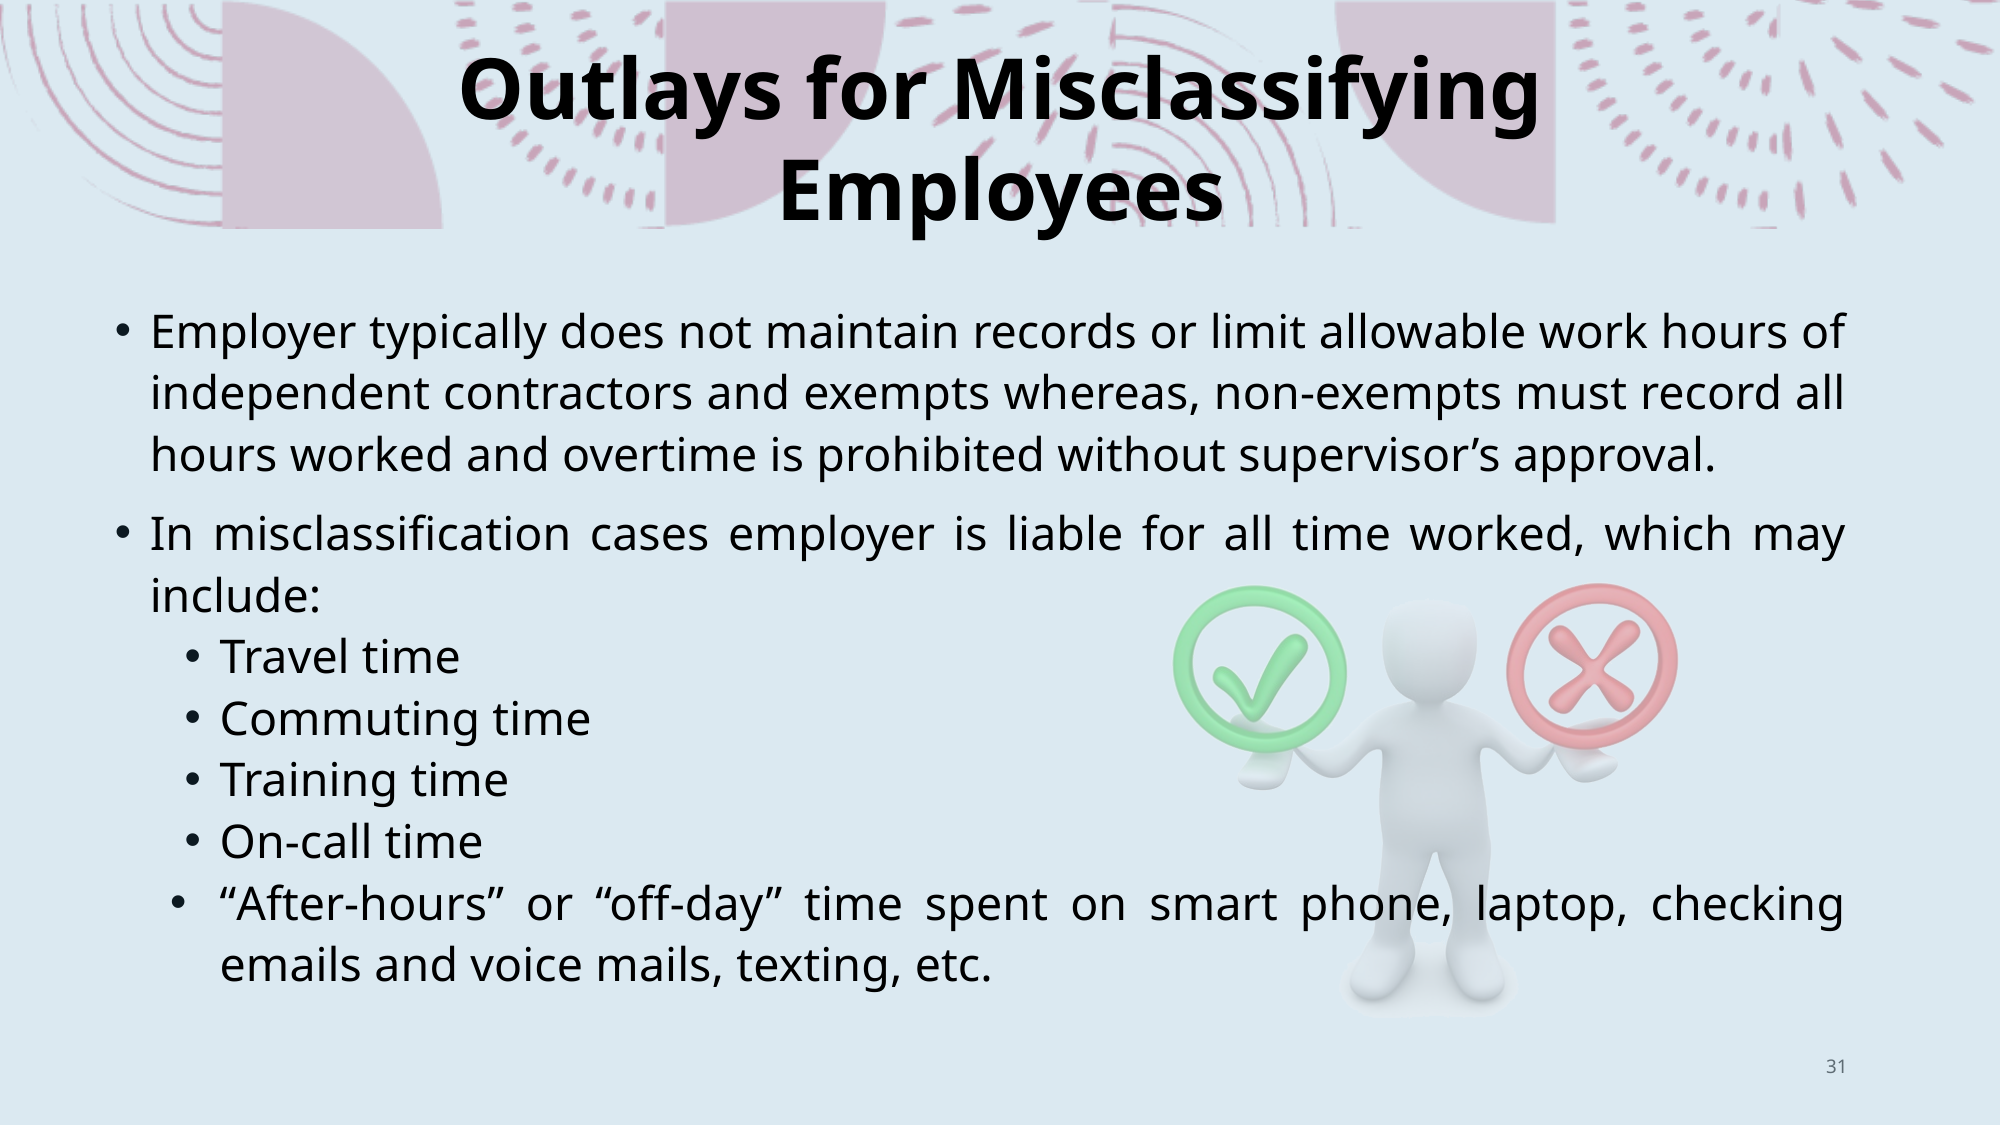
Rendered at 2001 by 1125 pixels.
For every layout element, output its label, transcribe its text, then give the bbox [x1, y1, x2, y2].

picture [1102, 546, 1747, 1030]
title Outlays for Misclassifying Employees [255, 27, 1747, 245]
slide_number 31 [1412, 1037, 1863, 1098]
list Employer typically does not maintain records or limit allowable work hours of independent contractors and exempts whereas, non-exempts must record all hours worked and overtime is prohibited without supervisor’s approval. In misclassification cases employer is liable for all time worked, which may include: Travel time Commuting time Training time On-call time “After-hours” or “off-day” time spent on smart phone, laptop, checking emails and voice mails, texting, etc. [99, 288, 1863, 1030]
